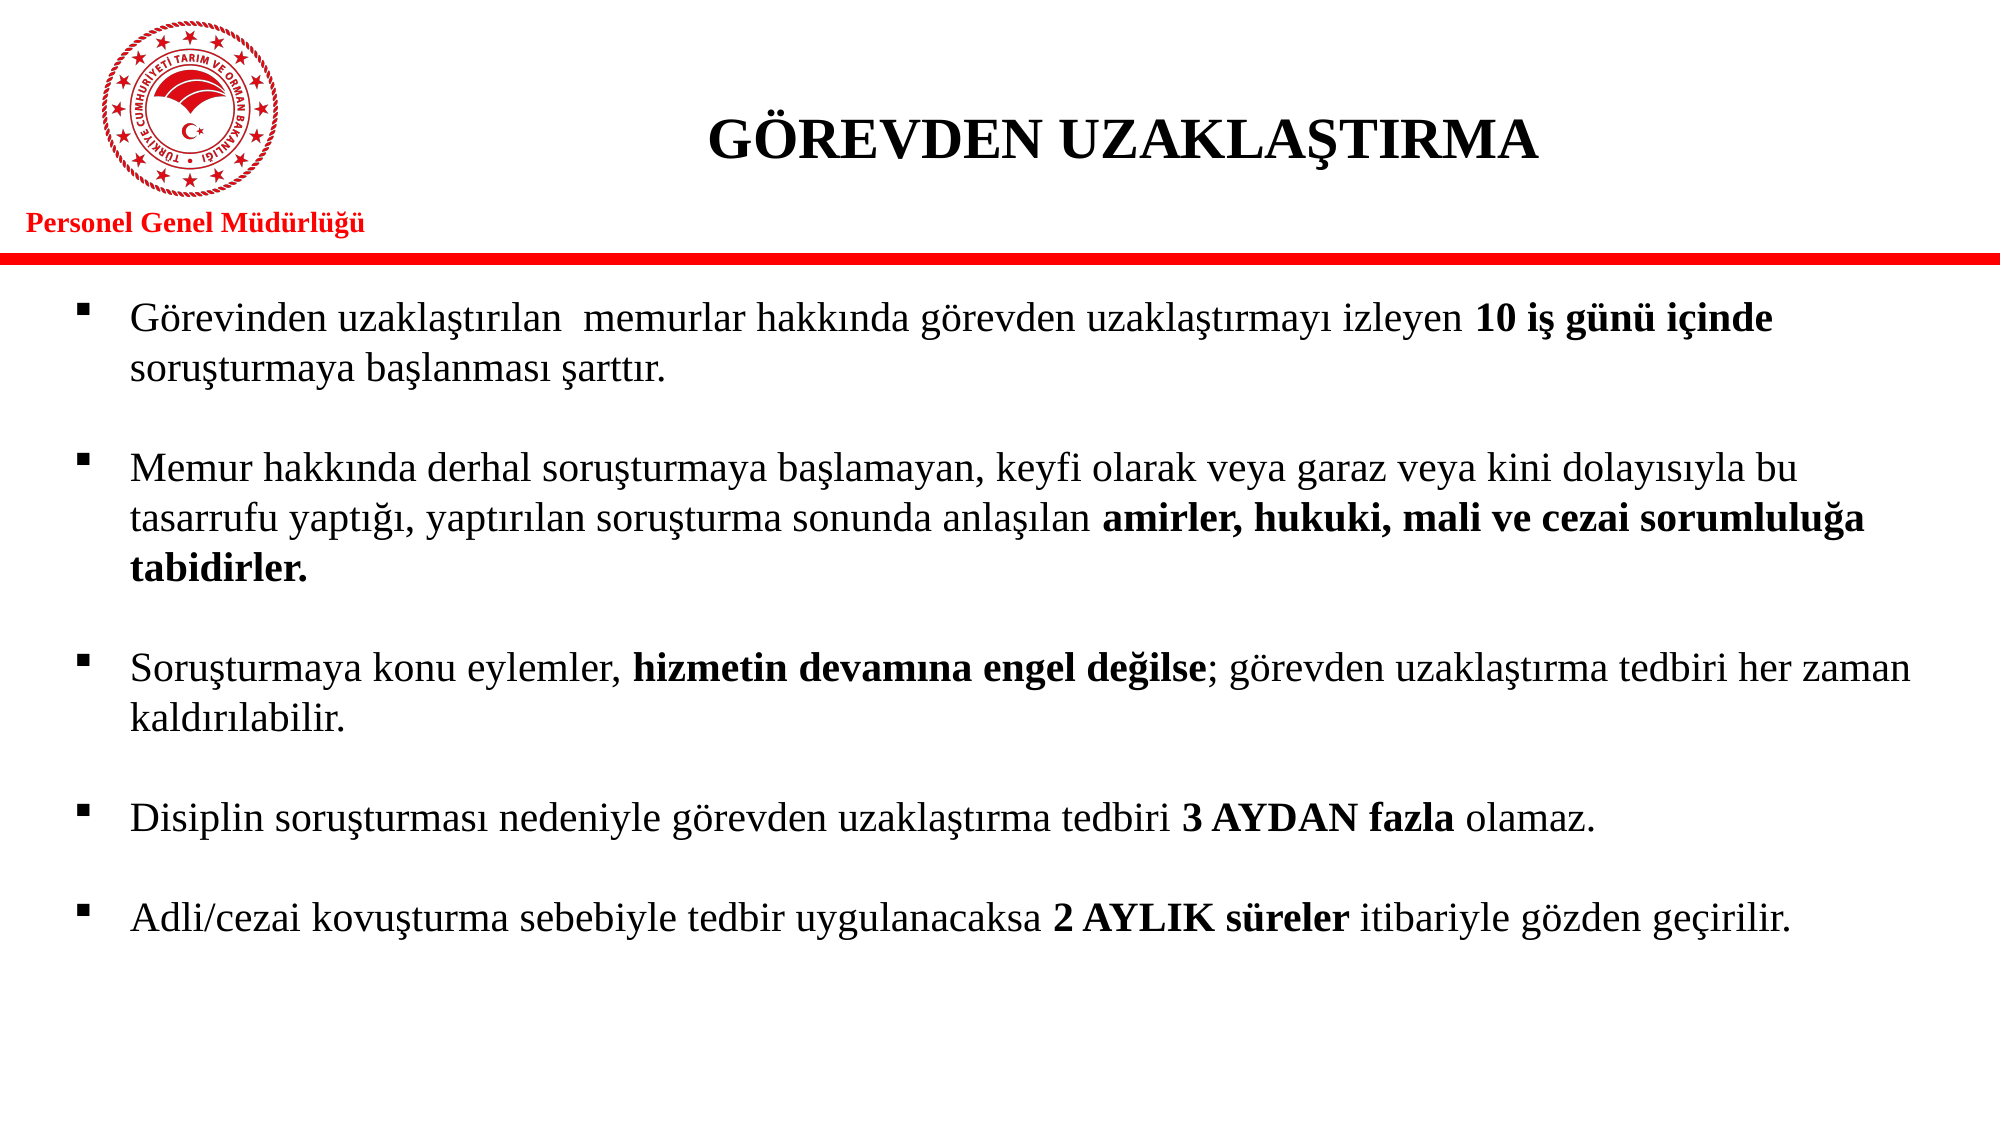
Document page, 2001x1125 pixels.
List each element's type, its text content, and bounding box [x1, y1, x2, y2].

text_box [0, 255, 2000, 264]
text_box Personel Genel Müdürlüğü [10, 195, 381, 246]
title GÖREVDEN UZAKLAŞTIRMA [385, 59, 1863, 220]
picture [102, 21, 278, 197]
text_box Görevinden uzaklaştırılan memurlar hakkında görevden uzaklaştırmayı izleyen 10 iş günü içinde soruşturmaya başlanması şarttır. Memur hakkında derhal soruşturmaya başlamayan, keyfi olarak veya garaz veya kini dolayısıyla bu tasarrufu yaptığı, yaptırılan soruşturma sonunda anlaşılan amirler, hukuki, mali ve cezai sorumluluğa tabidirler. Soruşturmaya konu eylemler, hizmetin devamına engel değilse; görevden uzaklaştırma tedbiri her zaman kaldırılabilir. Disiplin soruşturması nedeniyle görevden uzaklaştırma tedbiri 3 AYDAN fazla olamaz. Adli/cezai kovuşturma sebebiyle tedbir uygulanacaksa 2 AYLIK süreler itibariyle gözden geçirilir. [59, 282, 1956, 998]
